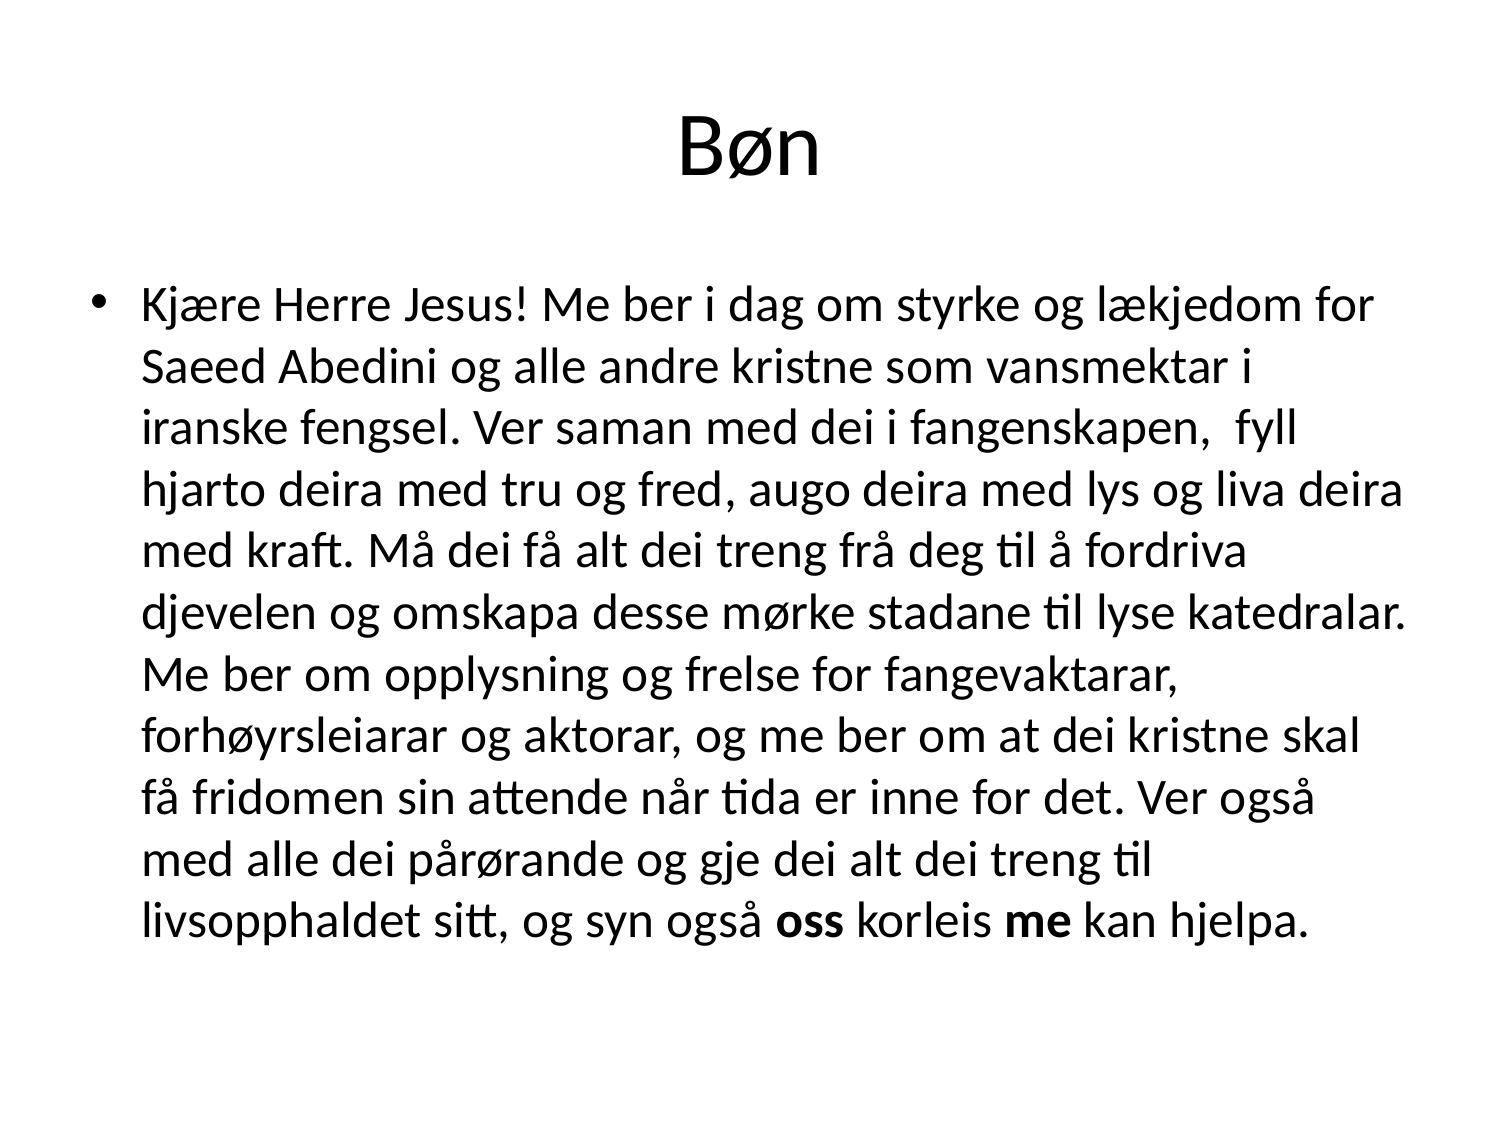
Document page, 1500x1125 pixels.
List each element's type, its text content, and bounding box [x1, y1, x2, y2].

list Kjære Herre Jesus! Me ber i dag om styrke og lækjedom for Saeed Abedini og alle andre kristne som vansmektar i iranske fengsel. Ver saman med dei i fangenskapen, fyll hjarto deira med tru og fred, augo deira med lys og liva deira med kraft. Må dei få alt dei treng frå deg til å fordriva djevelen og omskapa desse mørke stadane til lyse katedralar. Me ber om opplysning og frelse for fangevaktarar, forhøyrsleiarar og aktorar, og me ber om at dei kristne skal få fridomen sin attende når tida er inne for det. Ver også med alle dei pårørande og gje dei alt dei treng til livsopphaldet sitt, og syn også oss korleis me kan hjelpa. [75, 262, 1425, 1005]
title Bøn [75, 45, 1425, 233]
